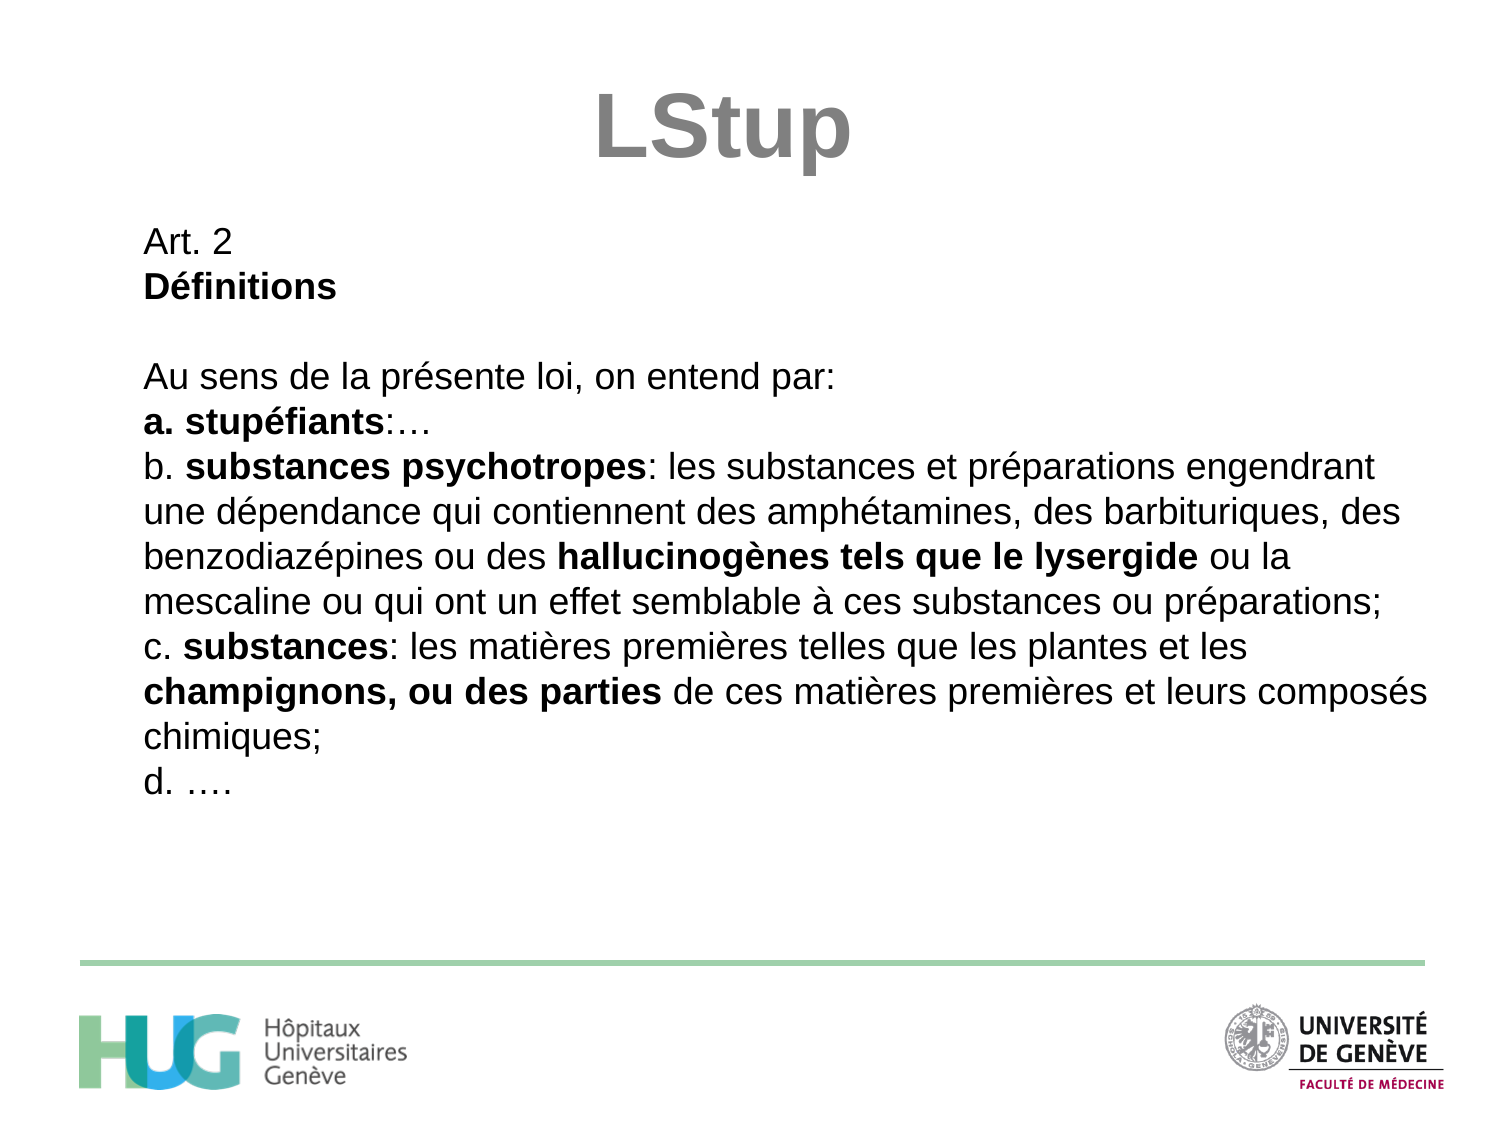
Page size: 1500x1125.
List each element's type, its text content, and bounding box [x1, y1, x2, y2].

text_box Art. 2 Définitions Au sens de la présente loi, on entend par: a. stupéfiants:… b. substances psychotropes: les substances et préparations engendrant une dépendance qui contiennent des amphétamines, des barbituriques, des benzodiazépines ou des hallucinogènes tels que le lysergide ou la mescaline ou qui ont un effet semblable à ces substances ou préparations; c. substances: les matières premières telles que les plantes et les champignons, ou des parties de ces matières premières et leurs composés chimiques; d. …. [128, 209, 1448, 810]
text_box LStup [586, 58, 862, 184]
picture [79, 1014, 407, 1090]
picture [1215, 989, 1460, 1106]
